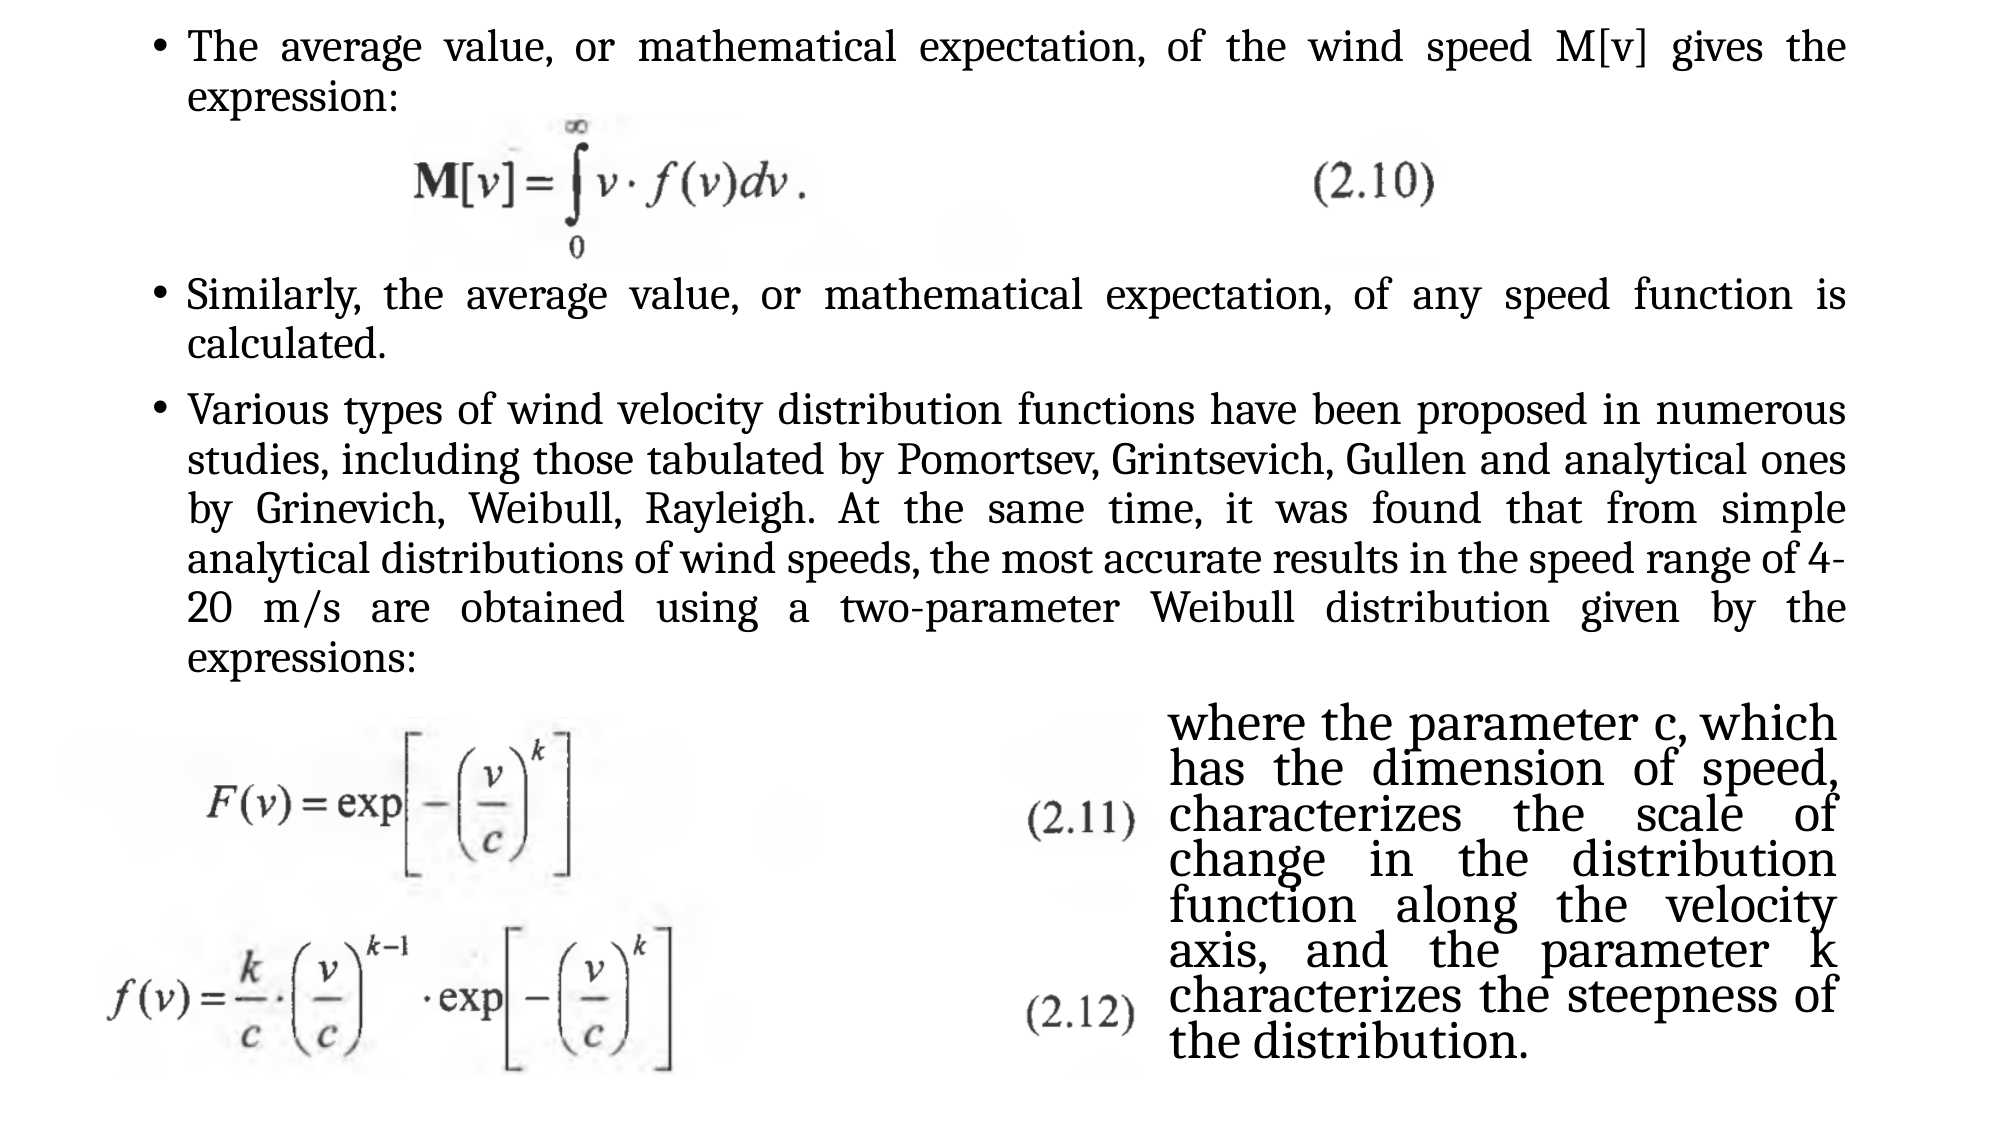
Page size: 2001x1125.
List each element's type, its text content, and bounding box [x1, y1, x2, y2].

list The average value, or mathematical expectation, of the wind speed M[v] gives the expression: Similarly, the average value, or mathematical expectation, of any speed function is calculated. Various types of wind velocity distribution functions have been proposed in numerous studies, including those tabulated by Pomortsev, Grintsevich, Gullen and analytical ones by Grinevich, Weibull, Rayleigh. At the same time, it was found that from simple analytical distributions of wind speeds, the most accurate results in the speed range of 4-20 m/s are obtained using a two-parameter Weibull distribution given by the expressions: [137, 14, 1863, 690]
text_box where the parameter c, which has the dimension of speed, characterizes the scale of change in the distribution function along the velocity axis, and the parameter k characterizes the steepness of the distribution. [1154, 696, 1854, 1075]
picture [413, 113, 1442, 265]
picture [63, 717, 1155, 1076]
